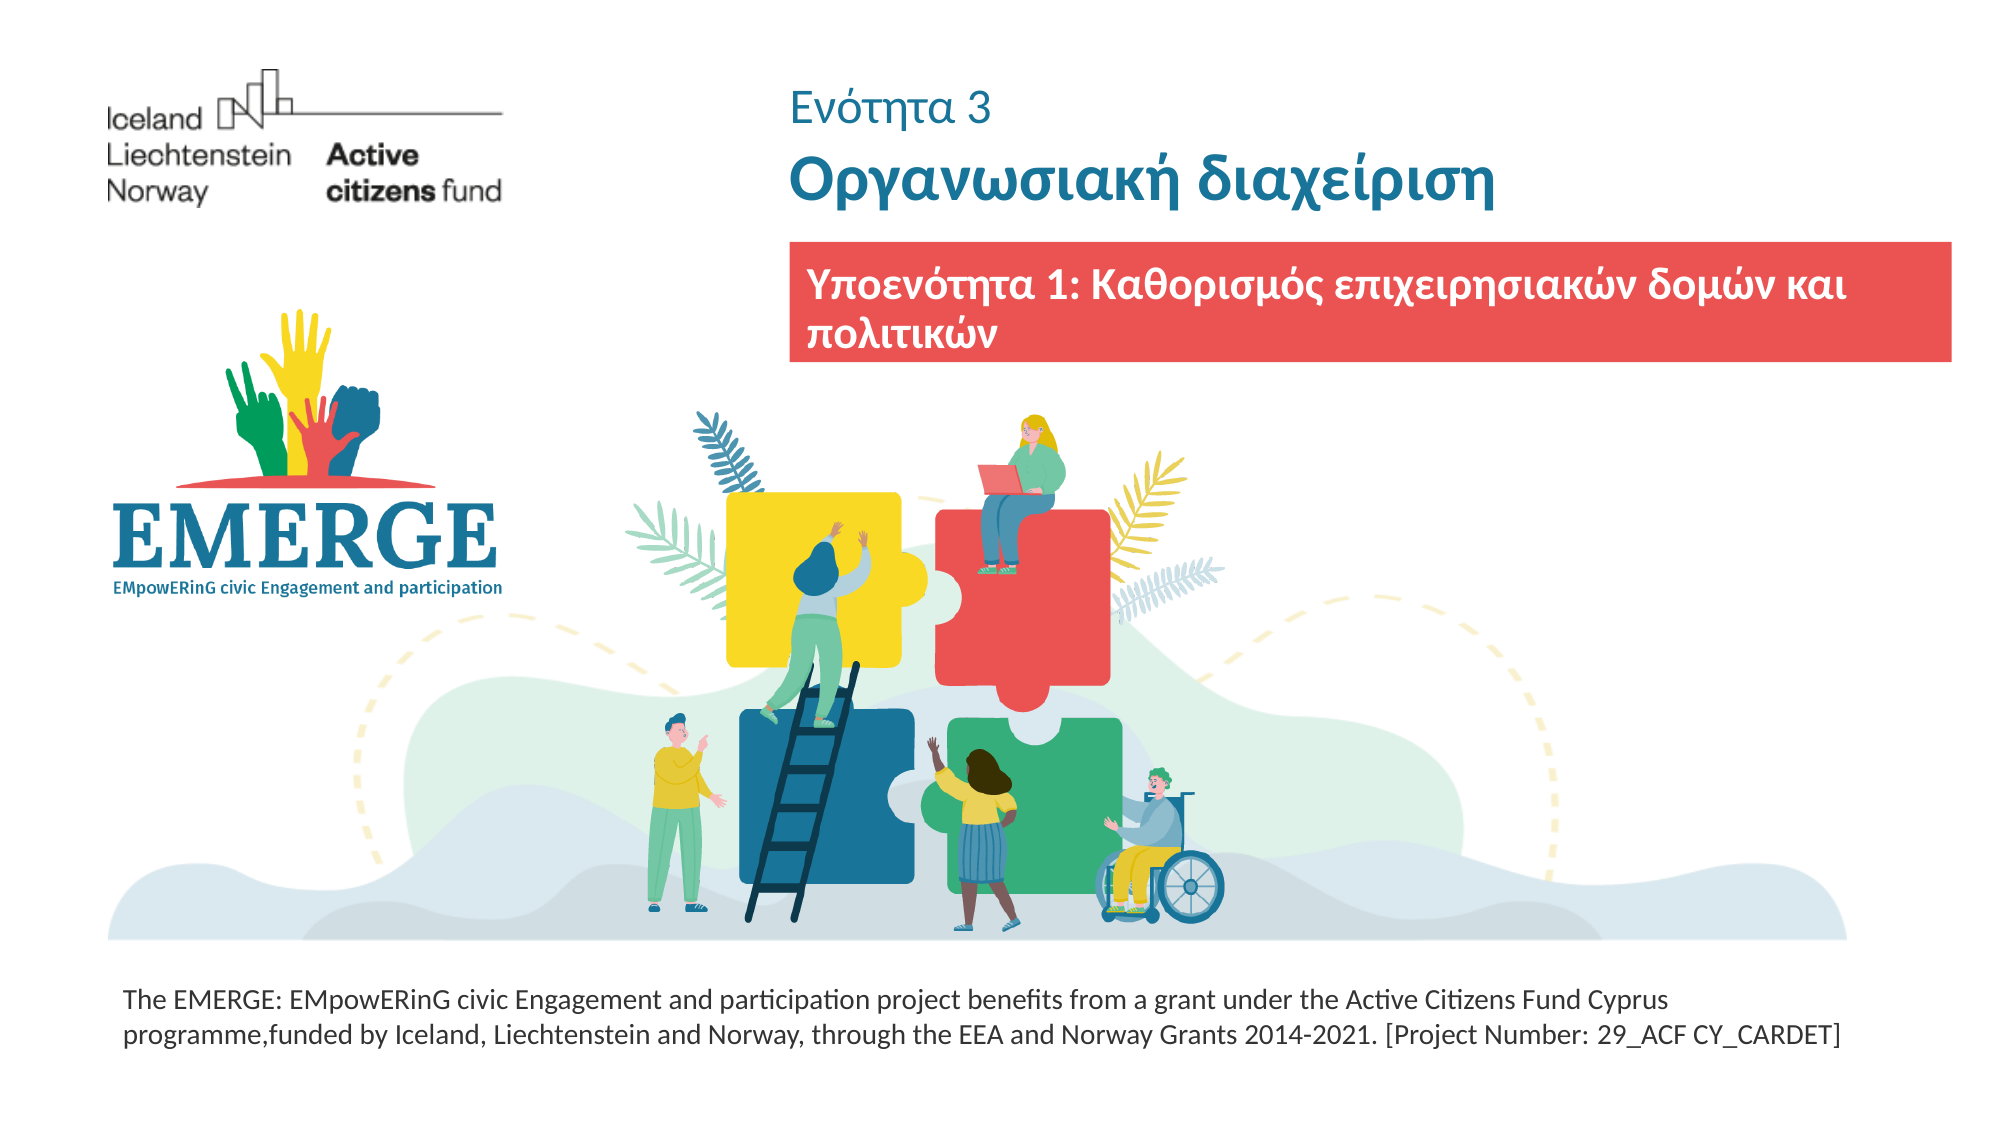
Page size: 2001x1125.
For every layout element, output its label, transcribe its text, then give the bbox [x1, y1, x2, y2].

picture [108, 309, 1847, 943]
text_box Υποενότητα 1: Καθορισμός επιχειρησιακών δομών και πολιτικών [806, 260, 1935, 314]
title Ενότητα 3 Οργανωσιακή διαχείριση [789, 73, 1952, 231]
picture [108, 69, 504, 208]
text_box [789, 241, 1952, 363]
